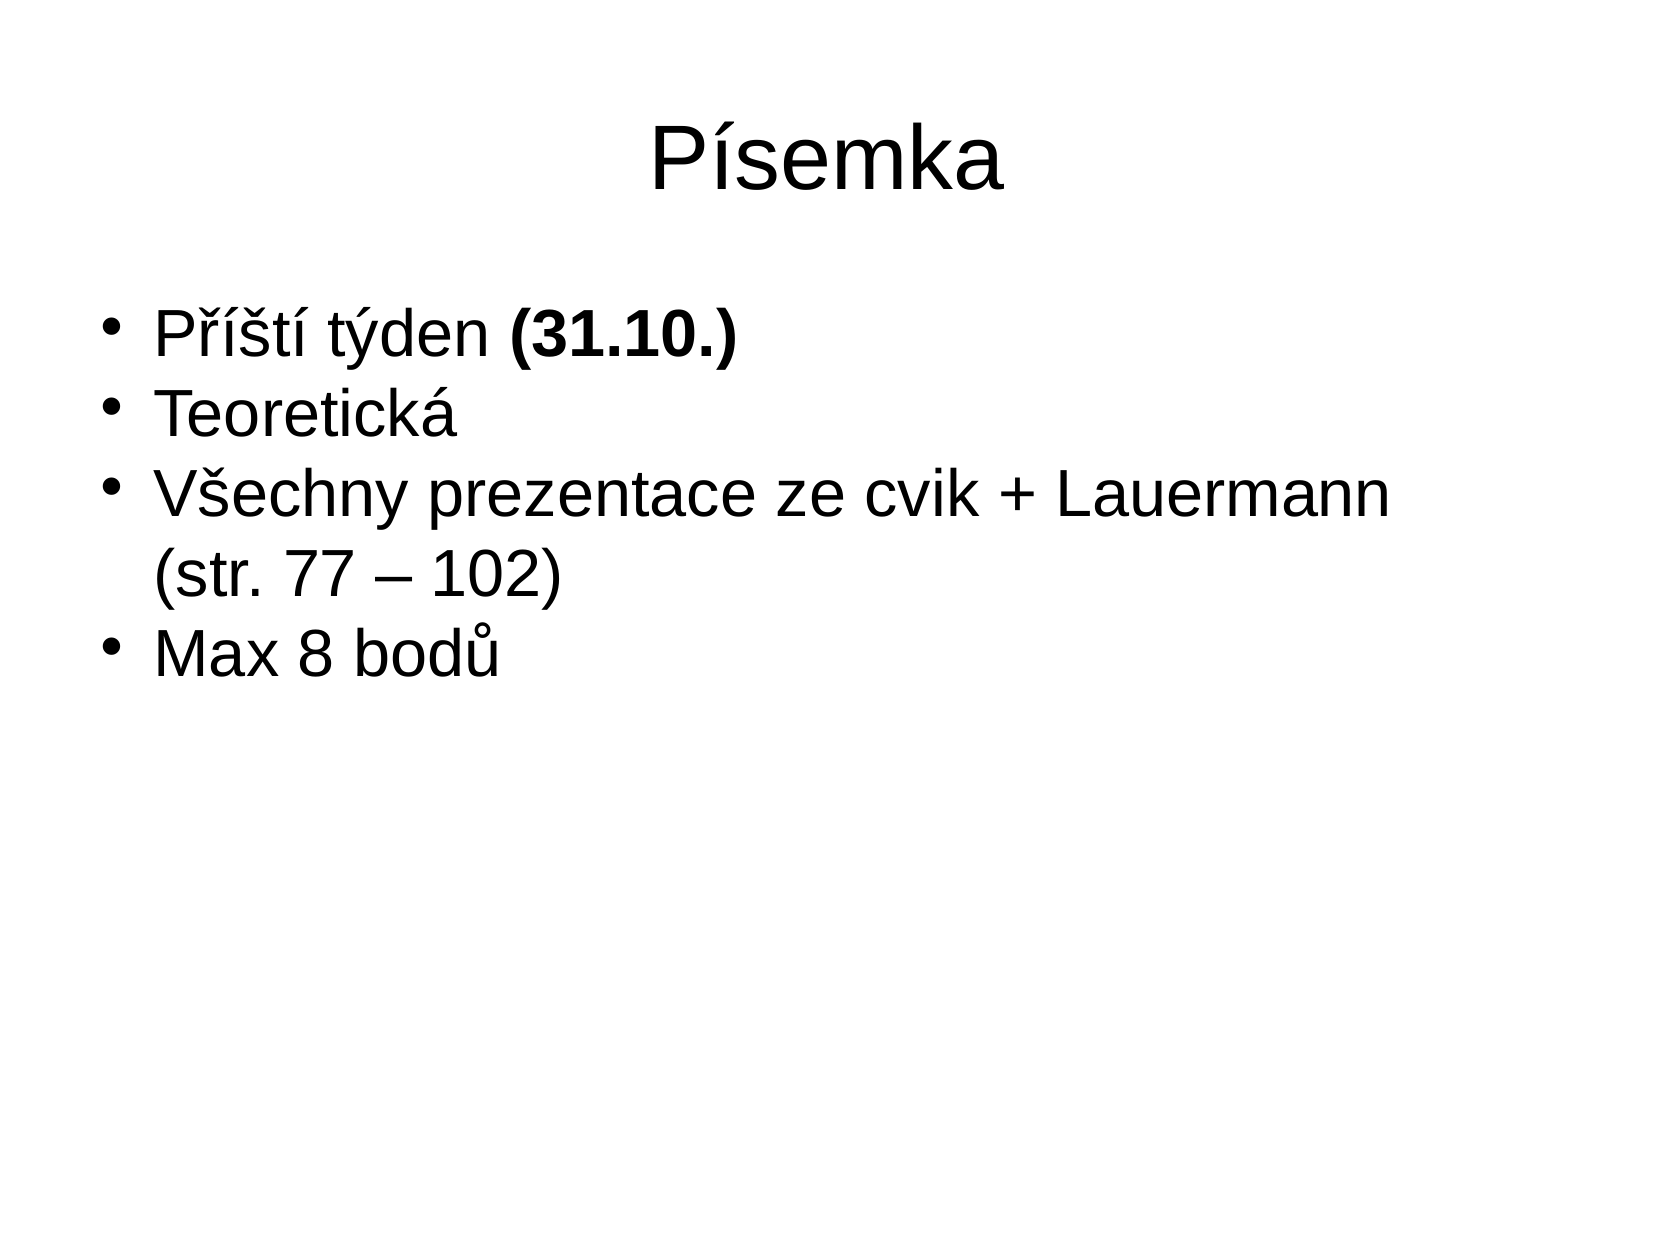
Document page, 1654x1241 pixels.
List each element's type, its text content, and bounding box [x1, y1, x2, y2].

text_box Příští týden (31.10.) Teoretická Všechny prezentace ze cvik + Lauermann (str. 77 – 102) Max 8 bodů [82, 290, 1571, 1010]
text_box Písemka [82, 49, 1571, 257]
